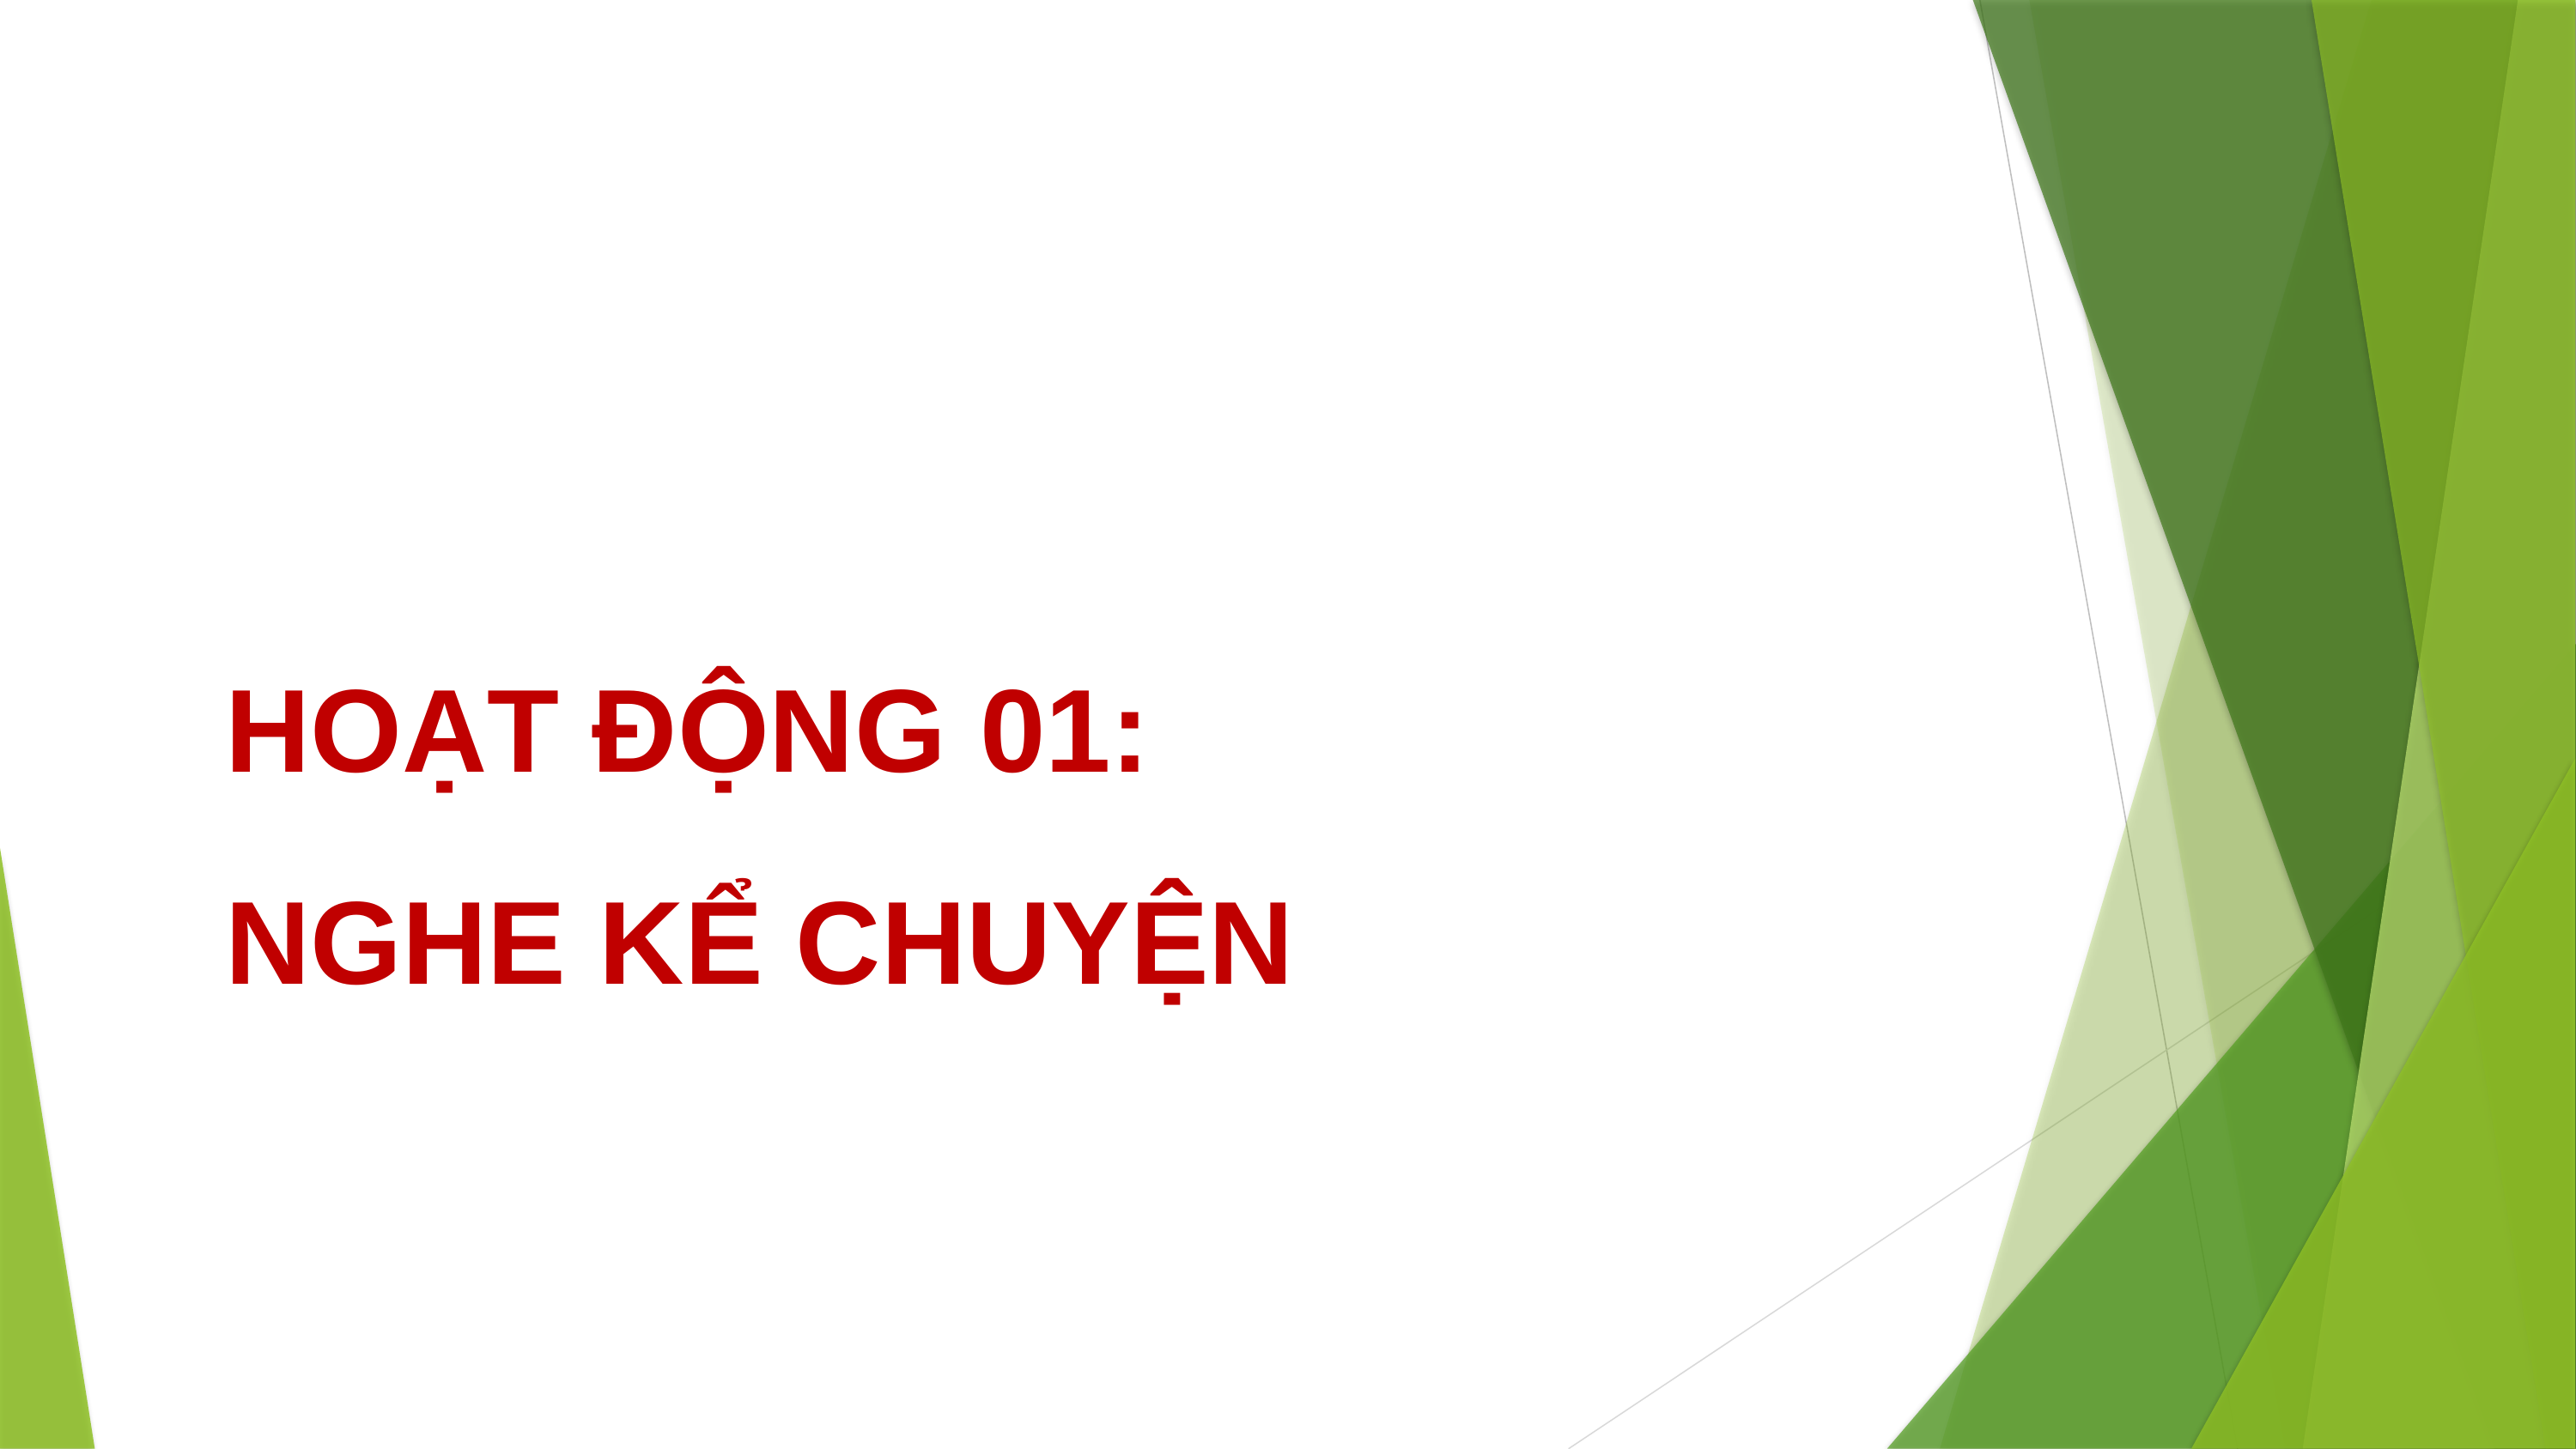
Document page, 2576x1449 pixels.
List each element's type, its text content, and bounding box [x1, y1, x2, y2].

text_box HOẠT ĐỘNG 01: NGHE KỂ CHUYỆN [225, 583, 1636, 1009]
